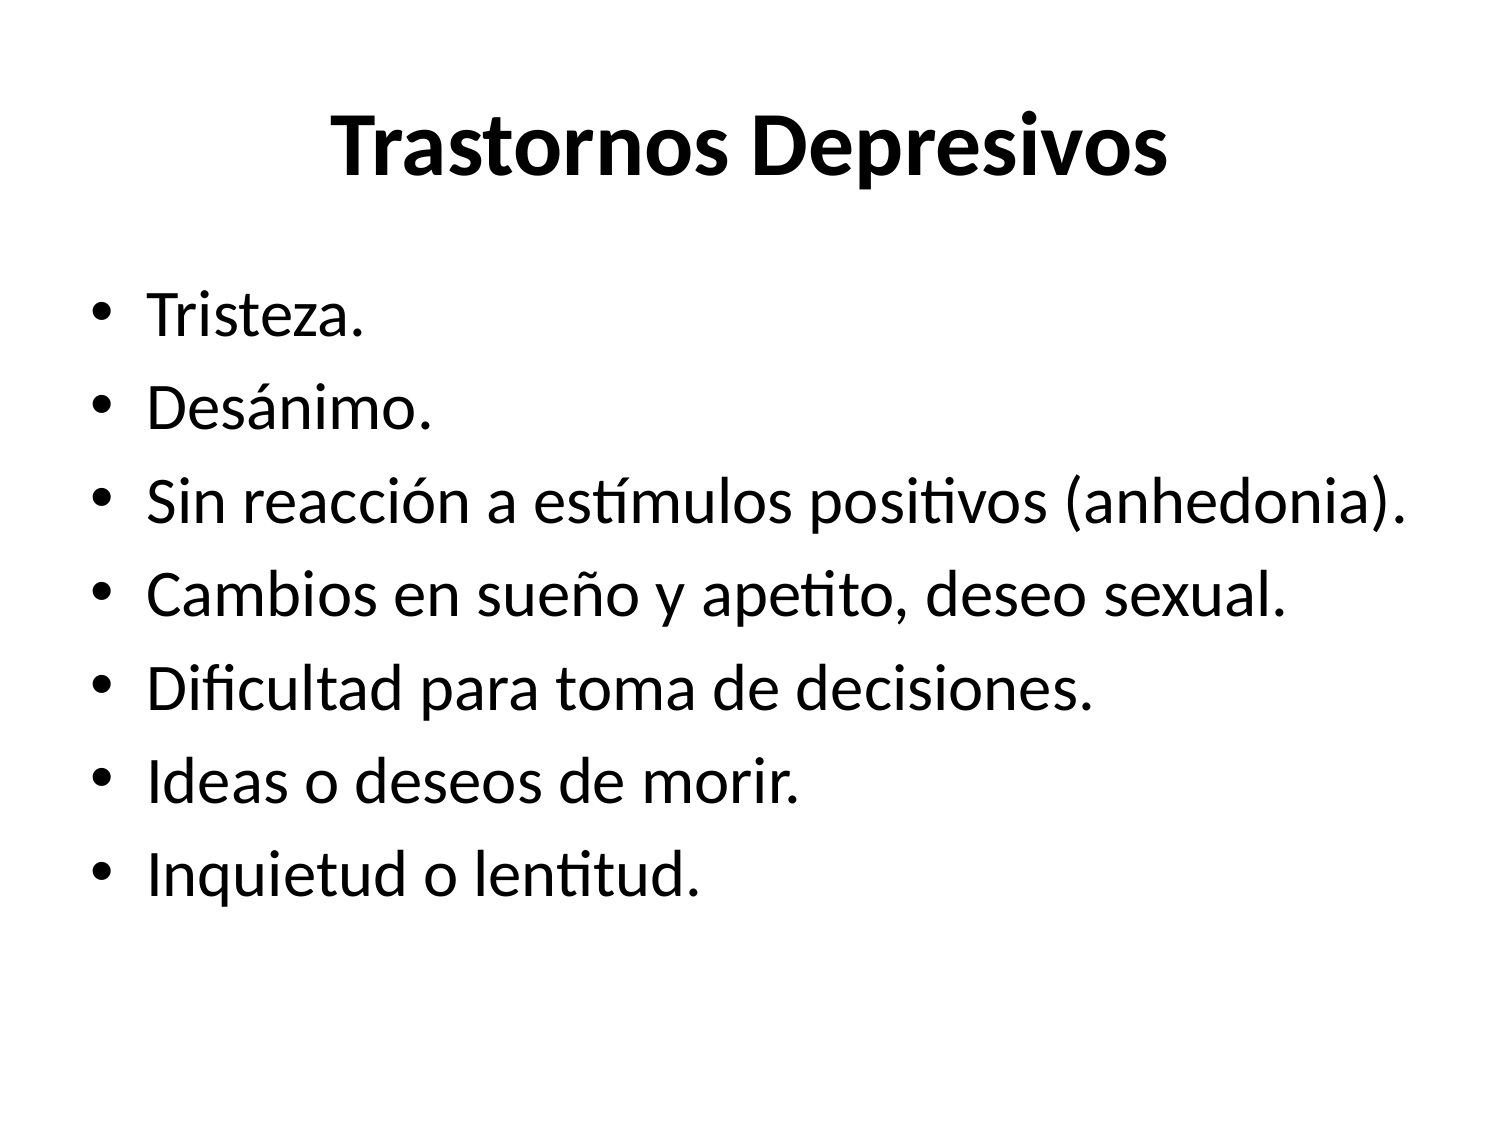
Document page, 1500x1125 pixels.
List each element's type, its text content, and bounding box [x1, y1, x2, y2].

list Tristeza. Desánimo. Sin reacción a estímulos positivos (anhedonia). Cambios en sueño y apetito, deseo sexual. Dificultad para toma de decisiones. Ideas o deseos de morir. Inquietud o lentitud. [75, 262, 1425, 1005]
title Trastornos Depresivos [75, 45, 1425, 233]
